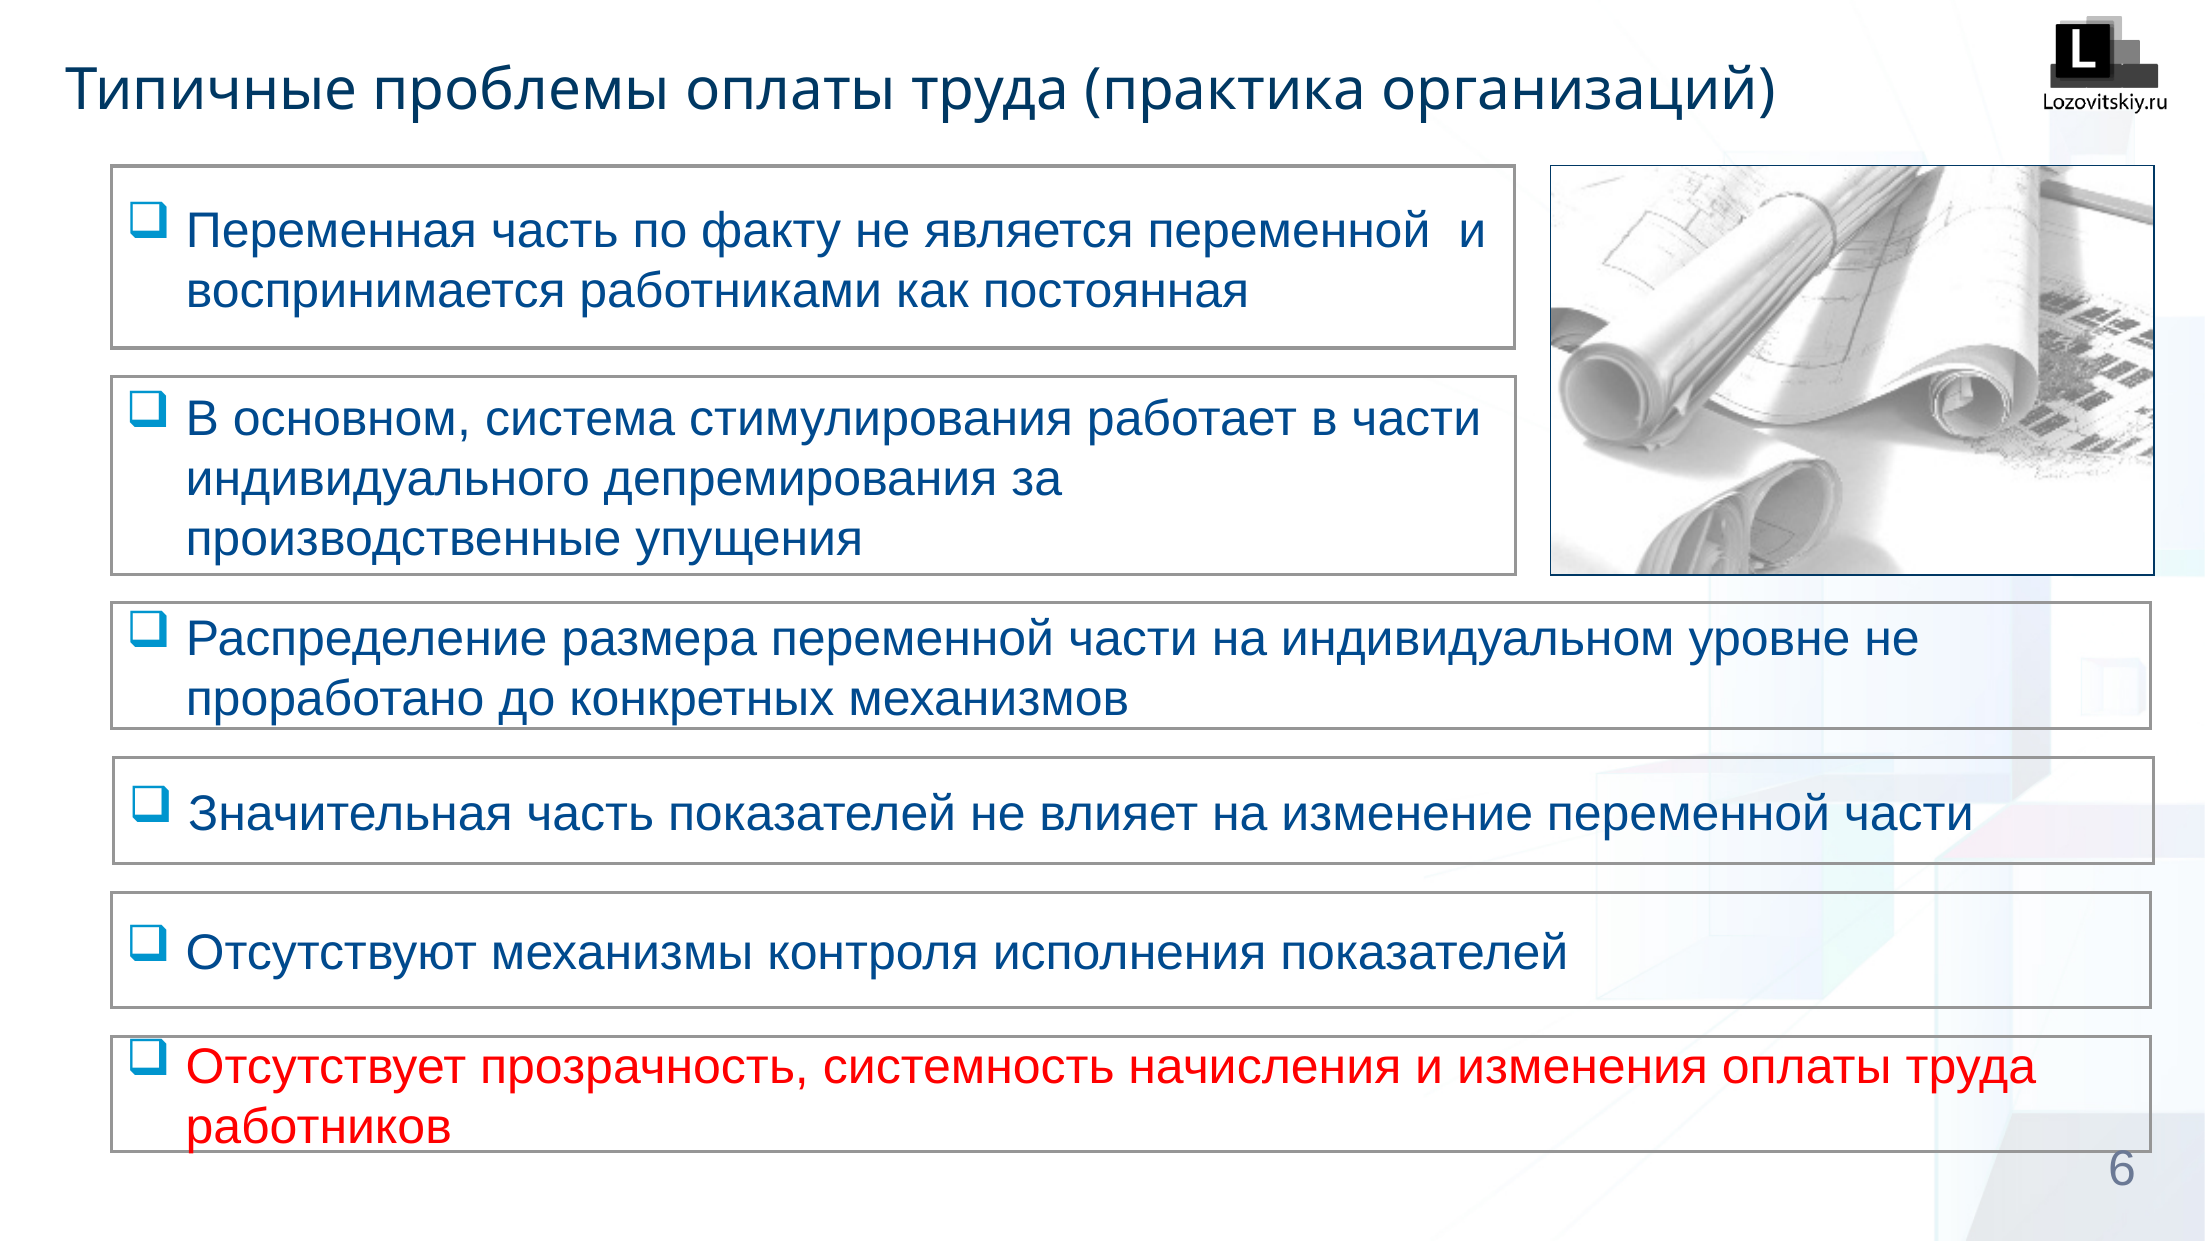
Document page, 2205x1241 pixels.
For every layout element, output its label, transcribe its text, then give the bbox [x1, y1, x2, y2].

picture [0, 0, 2205, 1241]
text_box Переменная часть по факту не является переменной и воспринимается работниками как постоянная [111, 166, 1515, 349]
text_box Значительная часть показателей не влияет на изменение переменной части [113, 757, 2154, 864]
title Типичные проблемы оплаты труда (практика организаций) [51, 51, 2071, 157]
text_box Отсутствует прозрачность, системность начисления и изменения оплаты труда работников [111, 1036, 2151, 1152]
text_box В основном, система стимулирования работает в части индивидуального депремирования за производственные упущения [111, 376, 1516, 575]
text_box Отсутствуют механизмы контроля исполнения показателей [111, 892, 2151, 1008]
text_box 6 [1801, 1127, 2151, 1204]
text_box Распределение размера переменной части на индивидуальном уровне не проработано до конкретных механизмов [111, 602, 2151, 729]
